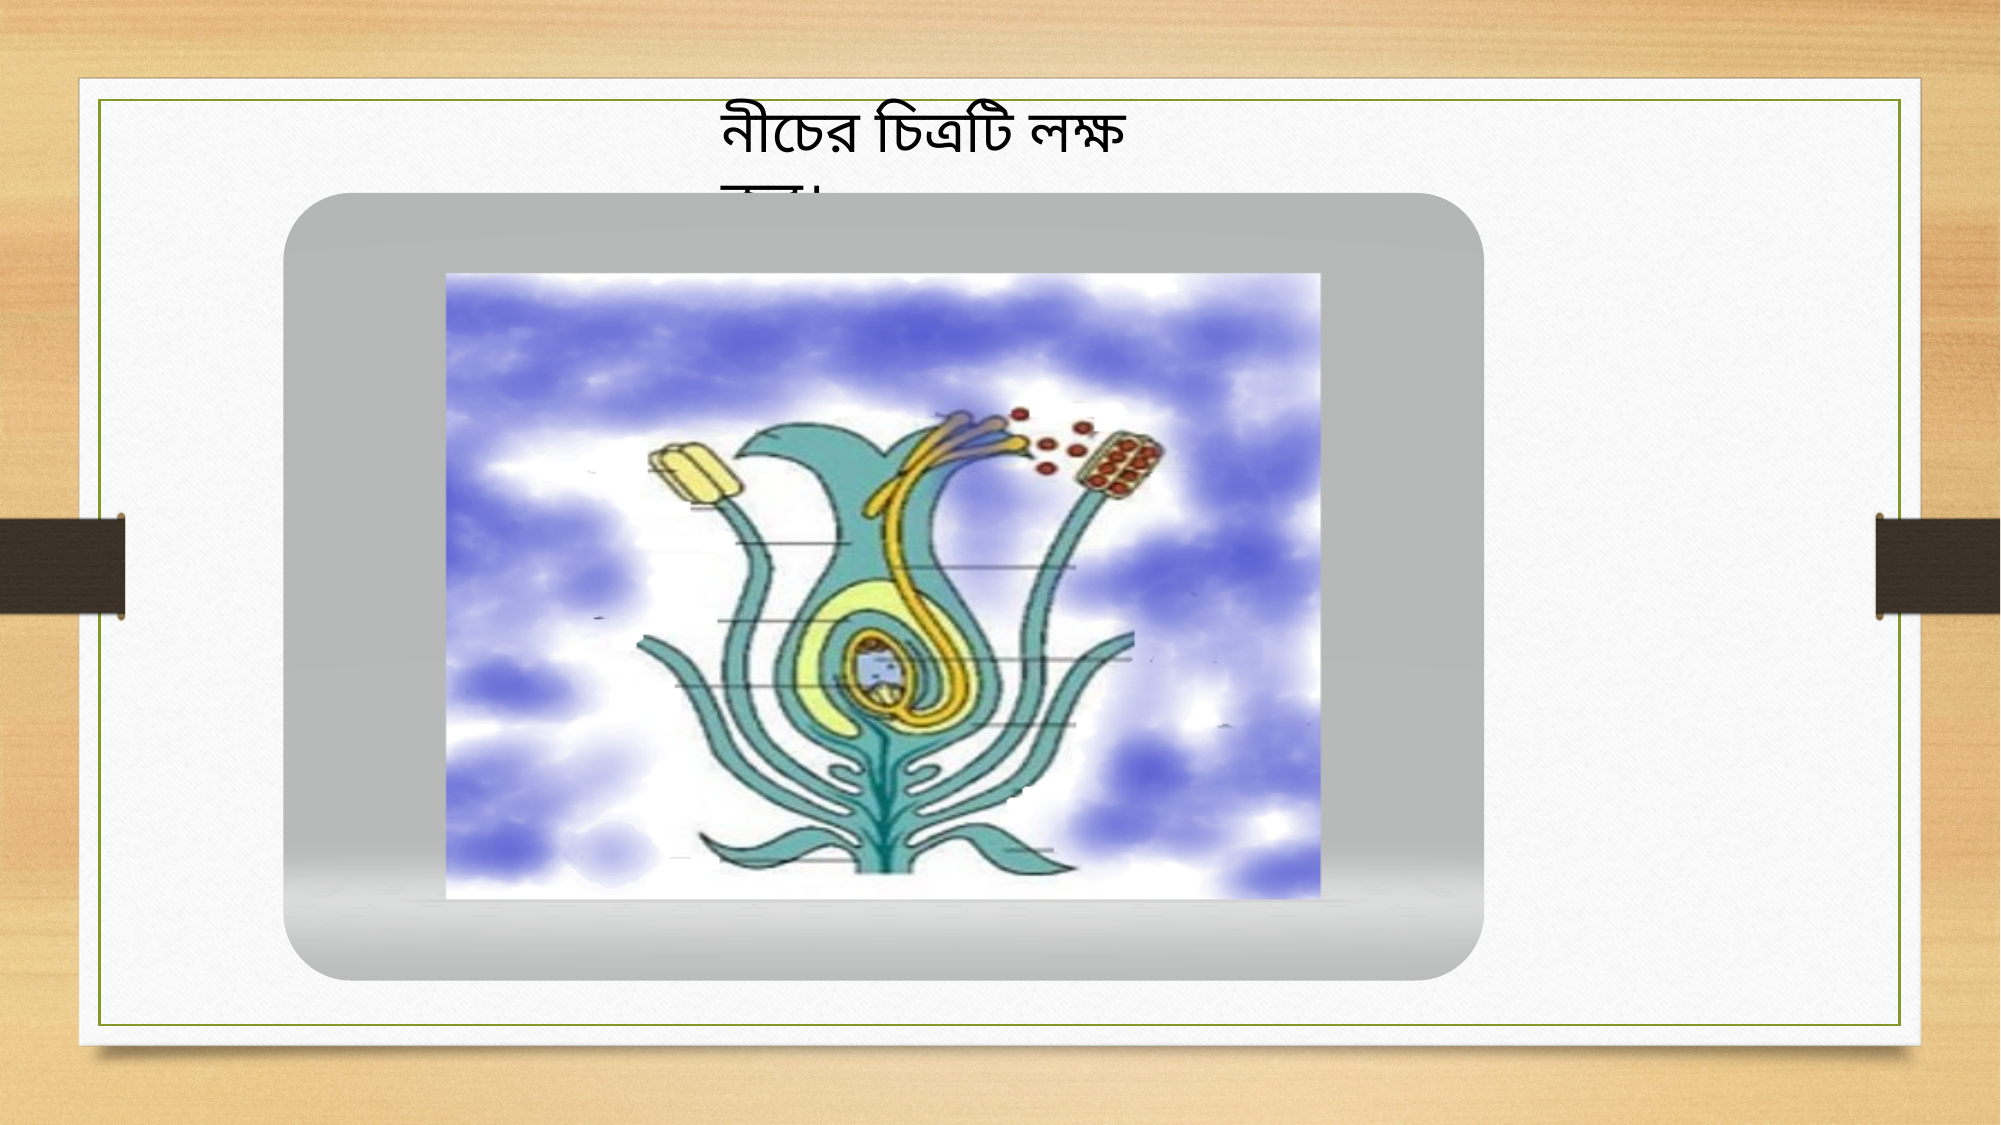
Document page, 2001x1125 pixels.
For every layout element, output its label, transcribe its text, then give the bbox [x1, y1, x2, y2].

picture [0, 0, 2001, 1125]
text_box নীচের চিত্রটি লক্ষ কর। [706, 86, 1150, 192]
